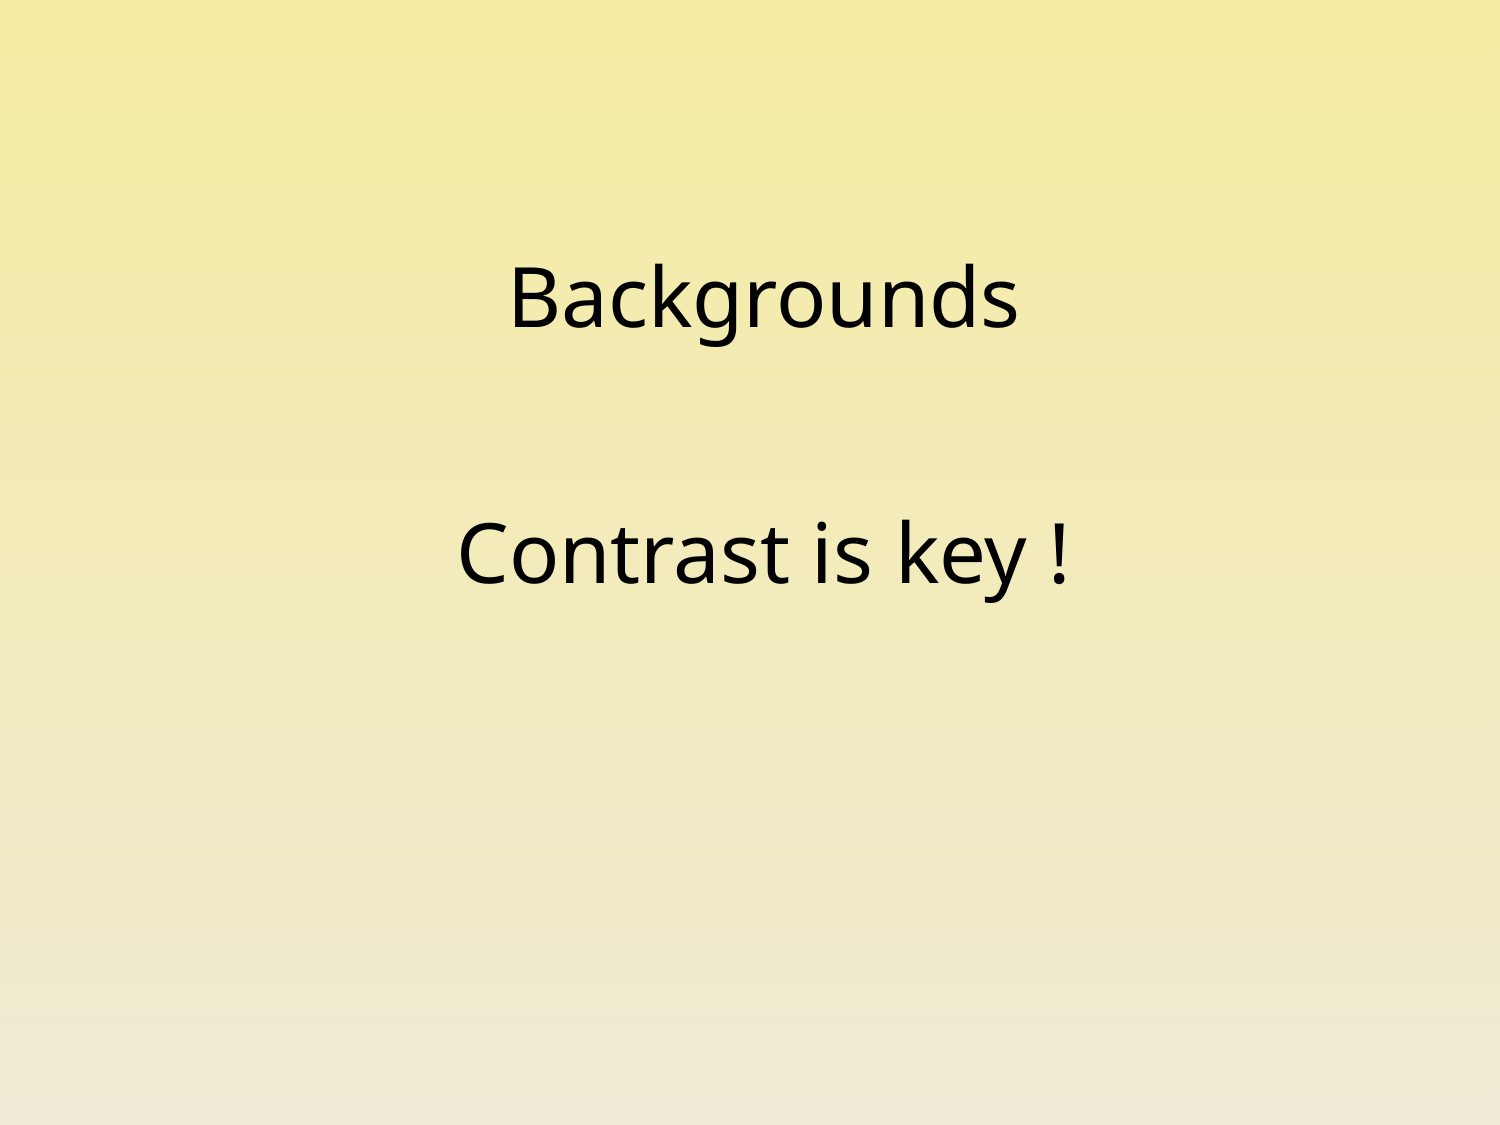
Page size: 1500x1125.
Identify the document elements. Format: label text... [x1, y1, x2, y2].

text_box Backgrounds [144, 236, 1385, 352]
text_box Contrast is key ! [144, 492, 1385, 608]
